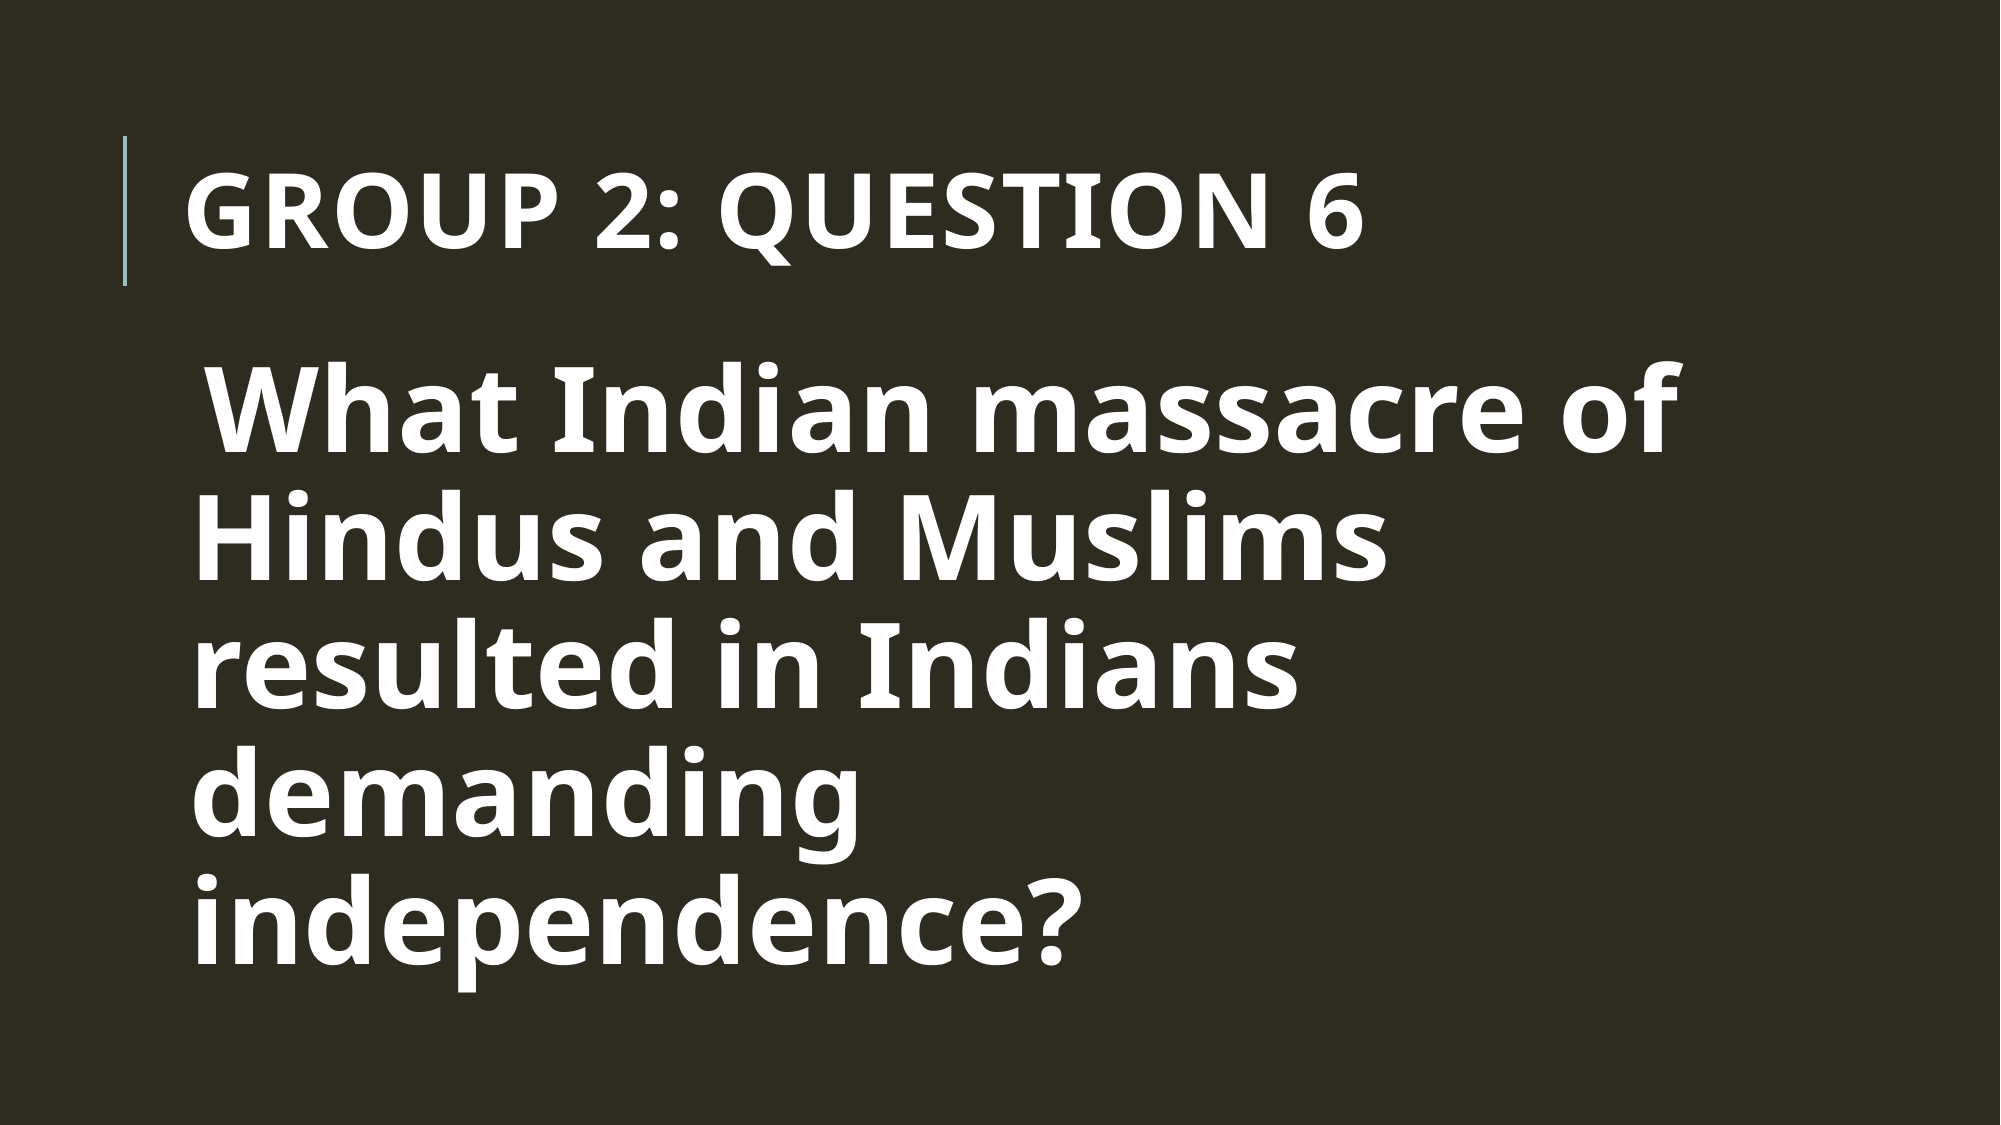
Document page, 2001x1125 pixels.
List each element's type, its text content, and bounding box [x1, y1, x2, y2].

list What Indian massacre of Hindus and Muslims resulted in Indians demanding independence? [168, 341, 1763, 1002]
title Group 2: Question 6 [168, 96, 1763, 341]
